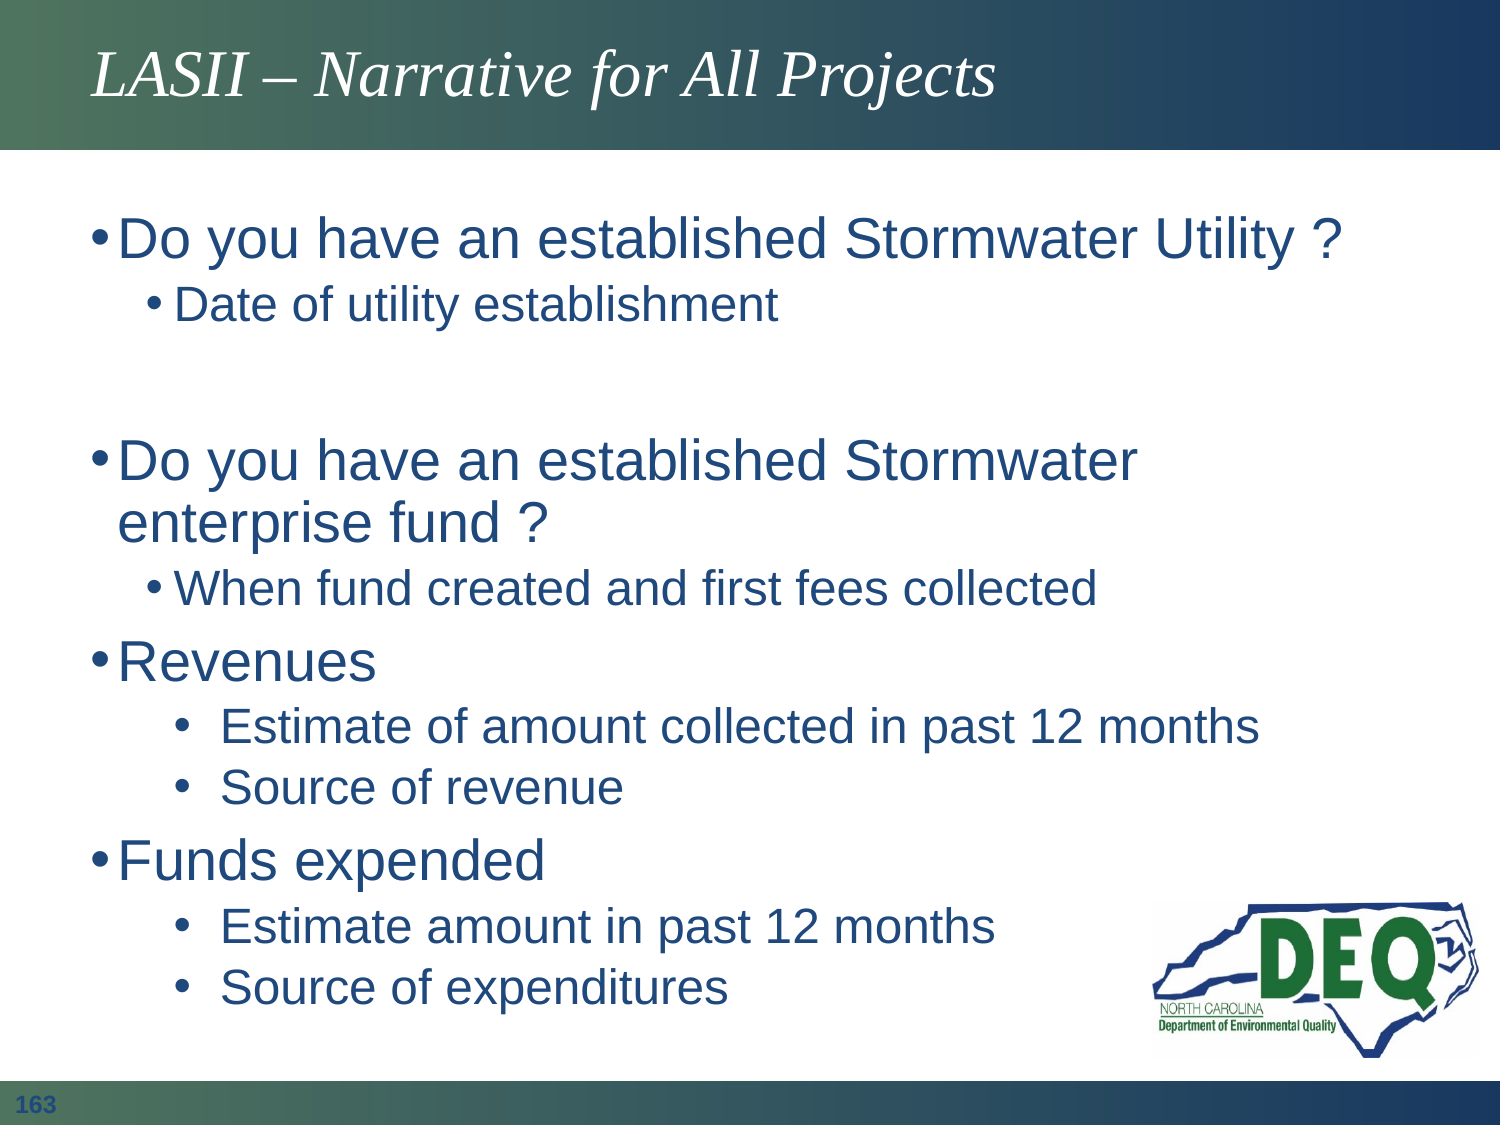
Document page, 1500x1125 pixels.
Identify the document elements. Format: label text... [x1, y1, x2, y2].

list Do you have an established Stormwater Utility ? Date of utility establishment Do you have an established Stormwater enterprise fund ? When fund created and first fees collected Revenues Estimate of amount collected in past 12 months Source of revenue Funds expended Estimate amount in past 12 months Source of expenditures [75, 201, 1427, 1025]
title LASII – Narrative for All Projects [76, 0, 1442, 150]
picture [1152, 902, 1479, 1058]
slide_number 163 [0, 1081, 338, 1125]
